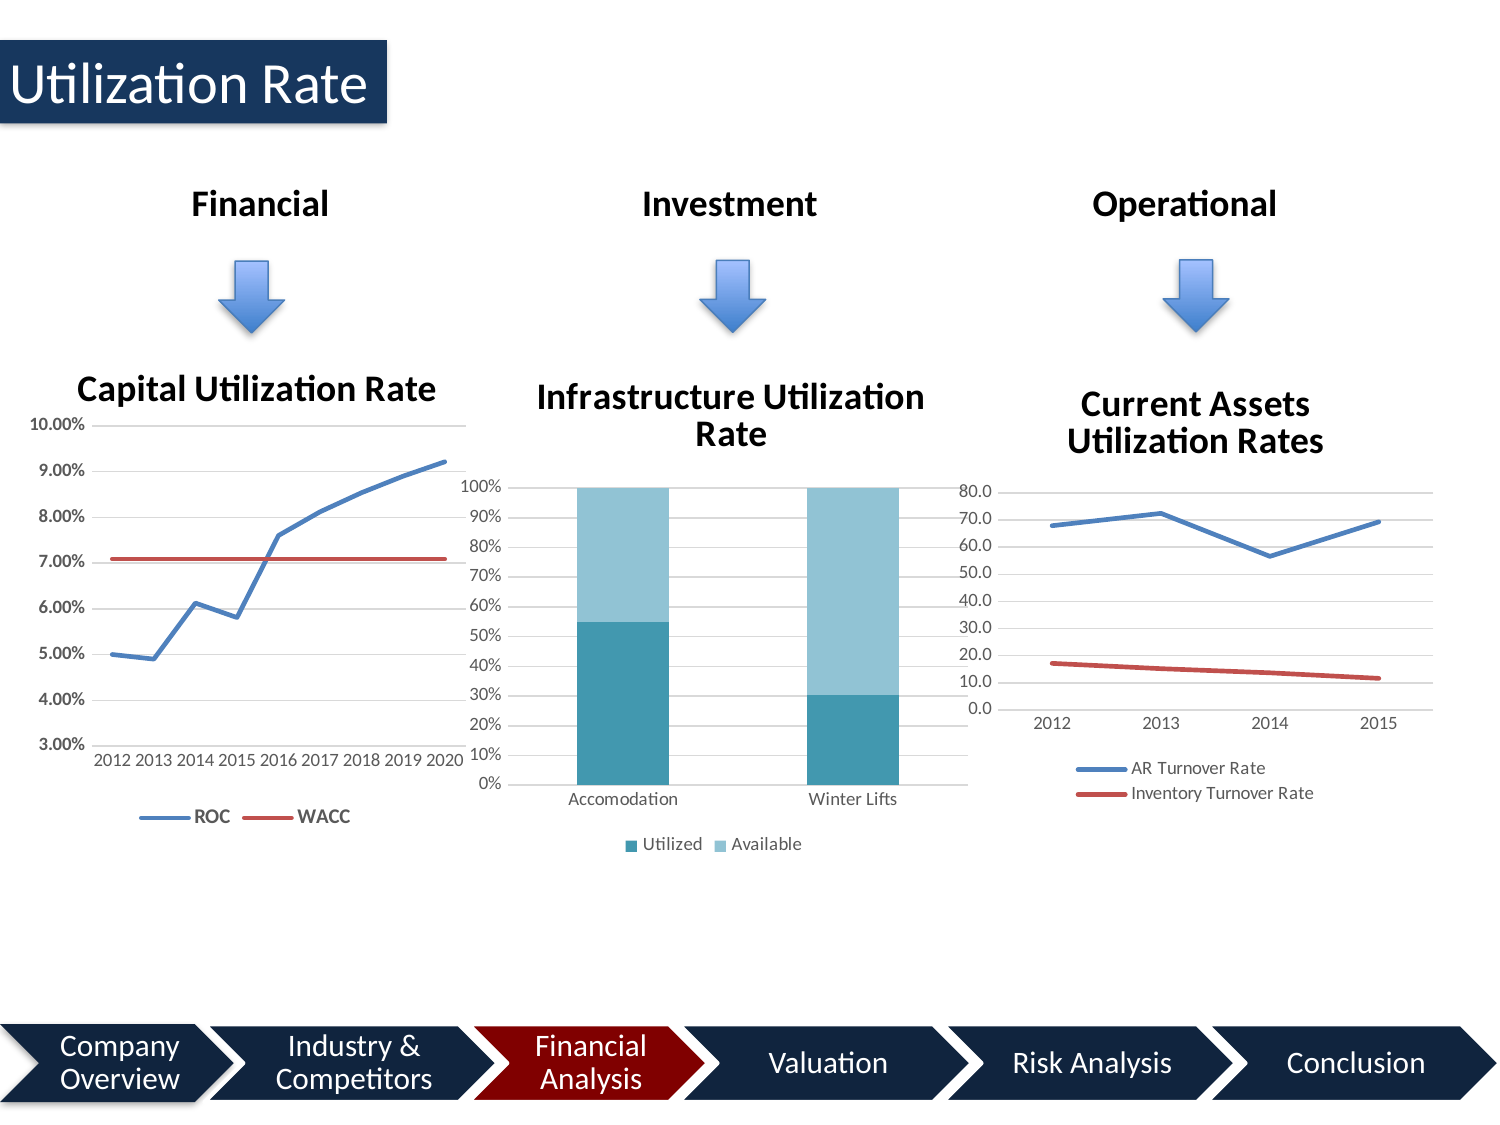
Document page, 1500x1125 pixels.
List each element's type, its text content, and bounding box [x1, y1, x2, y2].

text_box Investment [627, 171, 930, 232]
text_box Financial [176, 171, 480, 232]
text_box [218, 260, 286, 334]
text_box [1162, 259, 1230, 333]
text_box Utilization Rate [0, 37, 410, 123]
chart [12, 347, 1444, 862]
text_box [0, 1023, 1500, 1103]
text_box [699, 259, 767, 333]
text_box Operational [1077, 171, 1381, 232]
